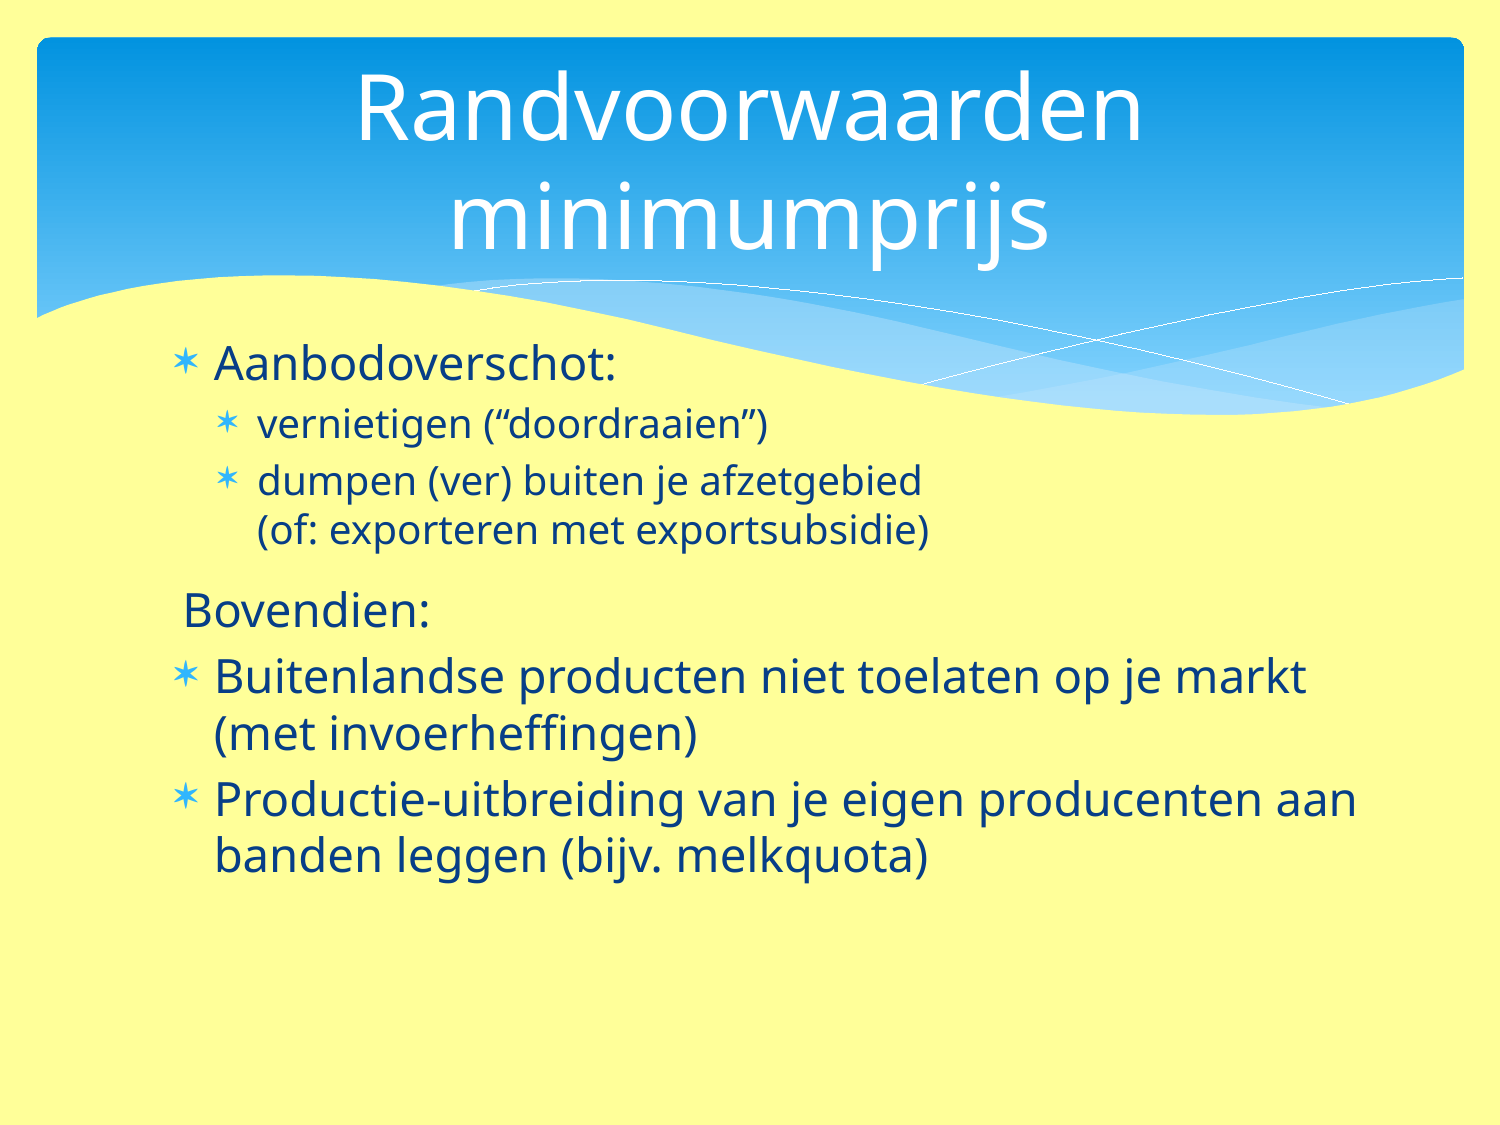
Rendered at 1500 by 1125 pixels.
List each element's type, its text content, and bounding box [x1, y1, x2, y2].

title Randvoorwaarden minimumprijs [75, 55, 1425, 261]
list Aanbodoverschot: vernietigen (“doordraaien”) dumpen (ver) buiten je afzetgebied (of: exporteren met exportsubsidie) Bovendien: Buitenlandse producten niet toelaten op je markt (met invoerheffingen) Productie-uitbreiding van je eigen producenten aan banden leggen (bijv. melkquota) [159, 326, 1375, 893]
